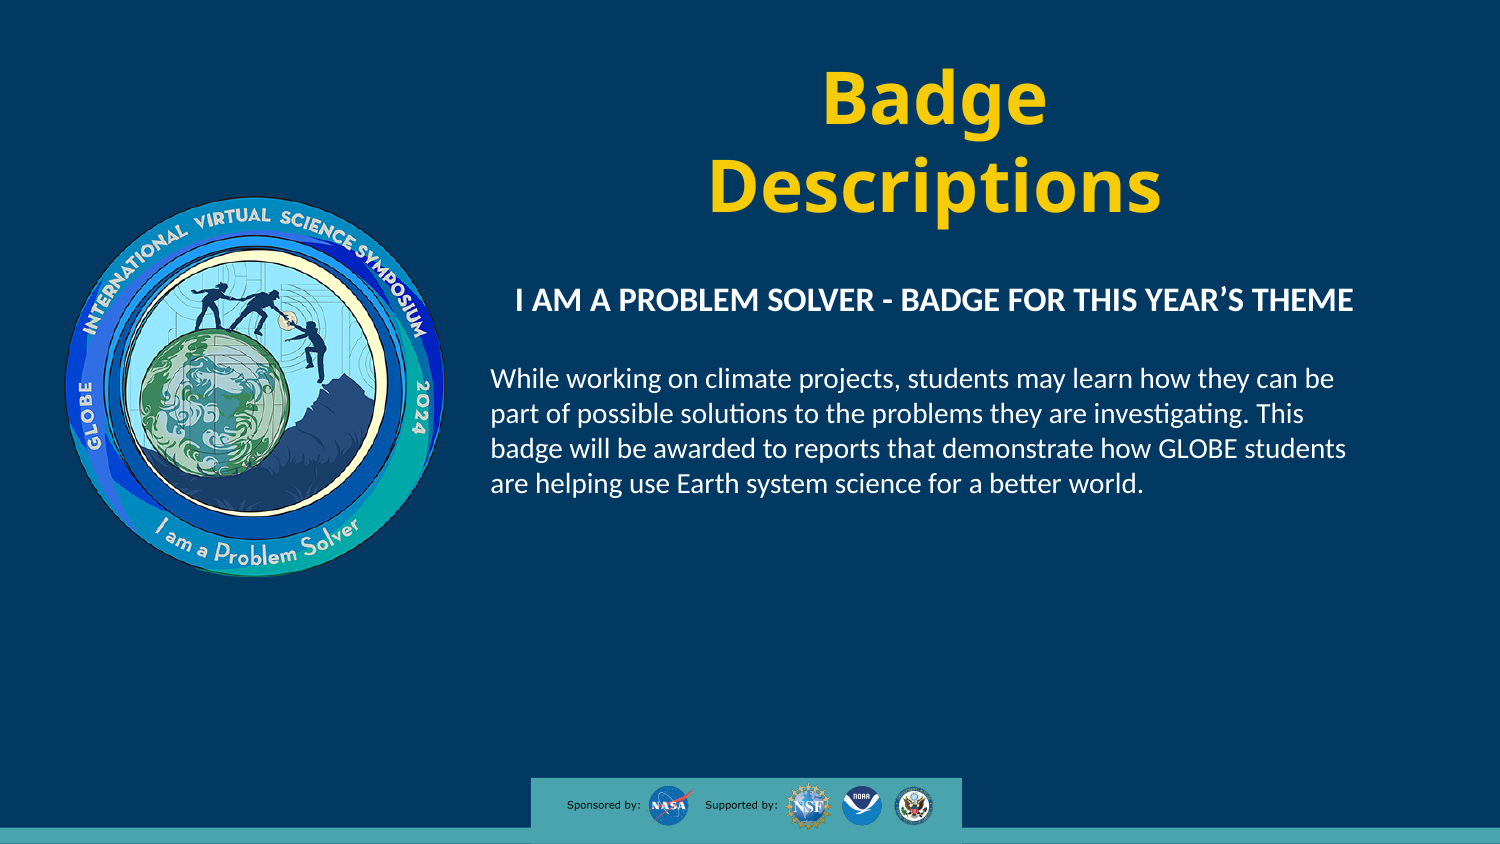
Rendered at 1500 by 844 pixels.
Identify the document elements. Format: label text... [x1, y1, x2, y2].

text_box Badge Descriptions [569, 36, 1300, 242]
text_box I AM A PROBLEM SOLVER - BADGE FOR THIS YEAR’S THEME While working on climate projects, students may learn how they can be part of possible solutions to the problems they are investigating. This badge will be awarded to reports that demonstrate how GLOBE students are helping use Earth system science for a better world. [475, 261, 1394, 515]
picture [63, 196, 445, 578]
picture [567, 783, 933, 830]
